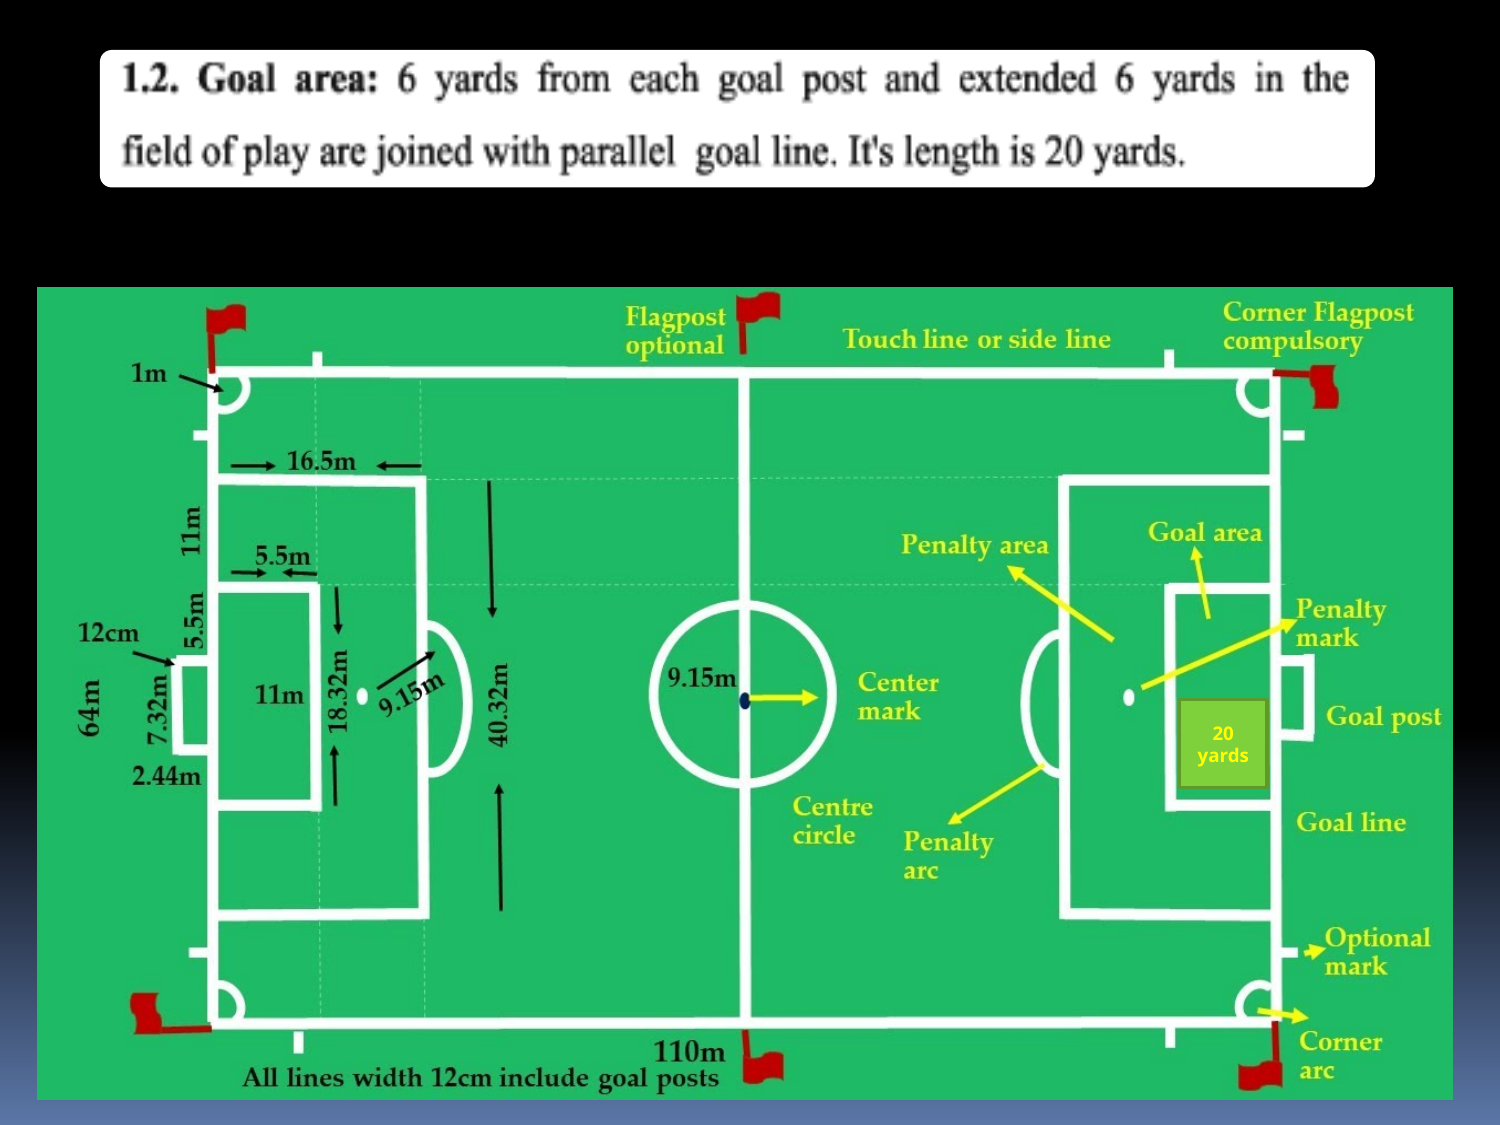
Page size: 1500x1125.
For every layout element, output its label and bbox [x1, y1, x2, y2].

picture [37, 286, 1454, 1101]
picture [99, 49, 1376, 188]
